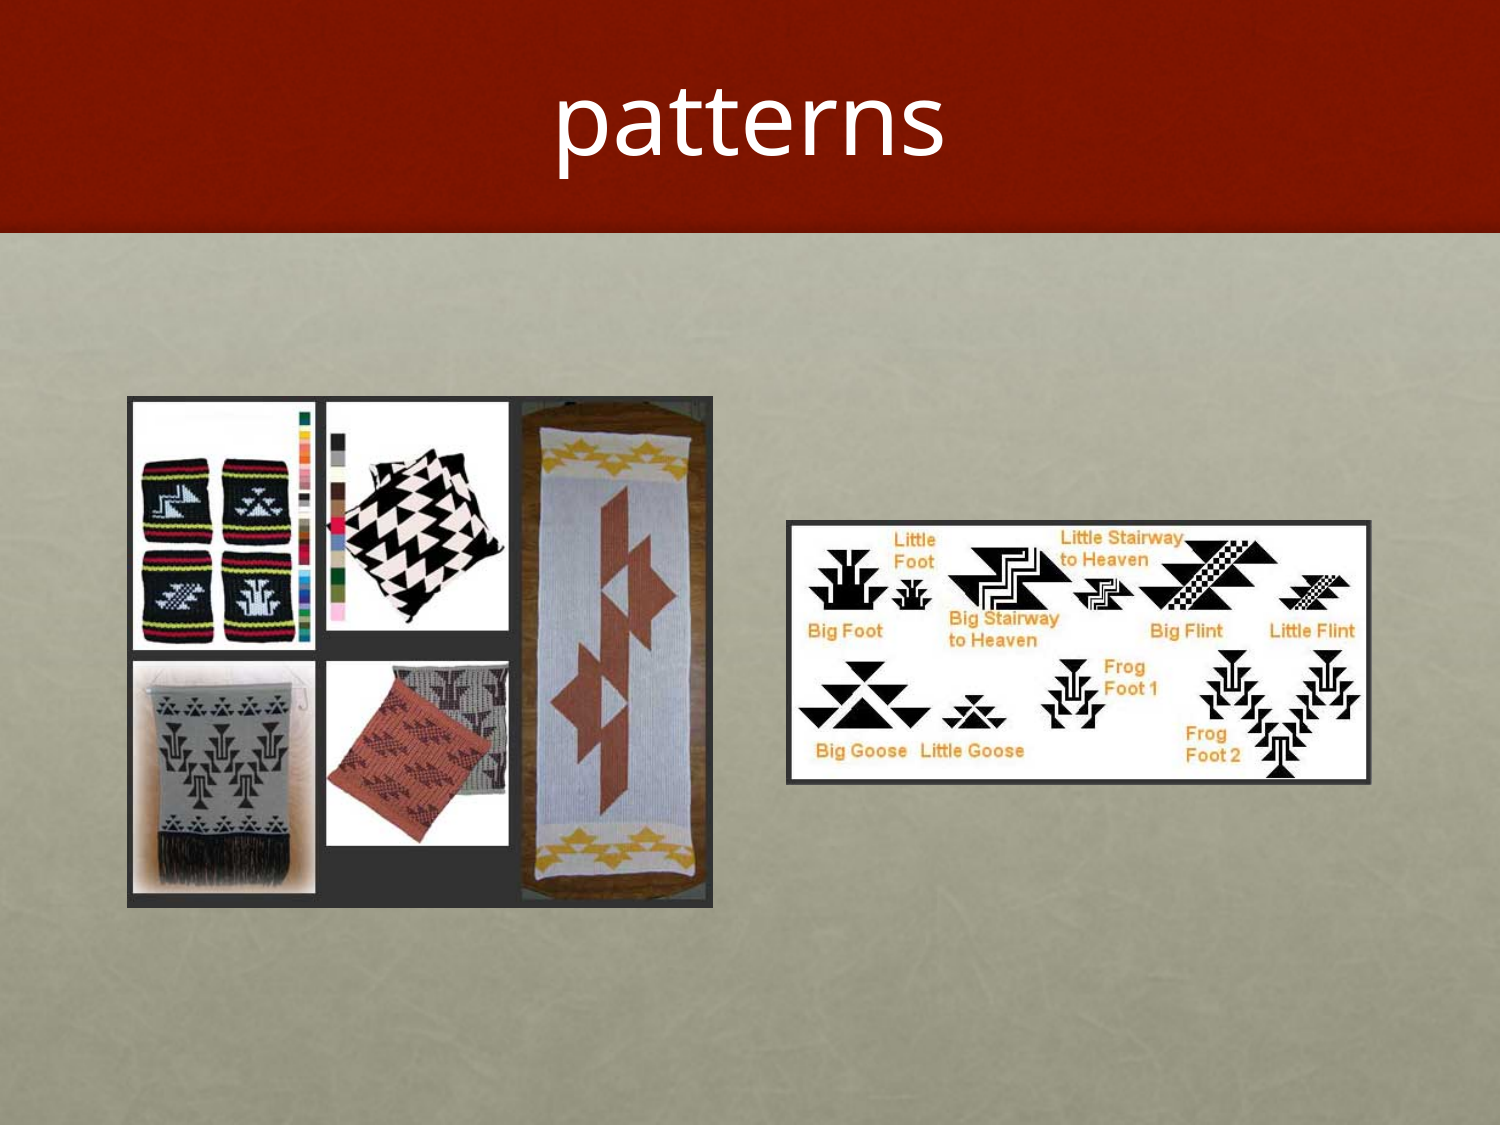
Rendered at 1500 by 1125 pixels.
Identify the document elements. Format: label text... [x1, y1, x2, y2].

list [786, 299, 1373, 1006]
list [127, 299, 714, 1006]
picture [0, 214, 1500, 1125]
title patterns [127, 10, 1372, 221]
